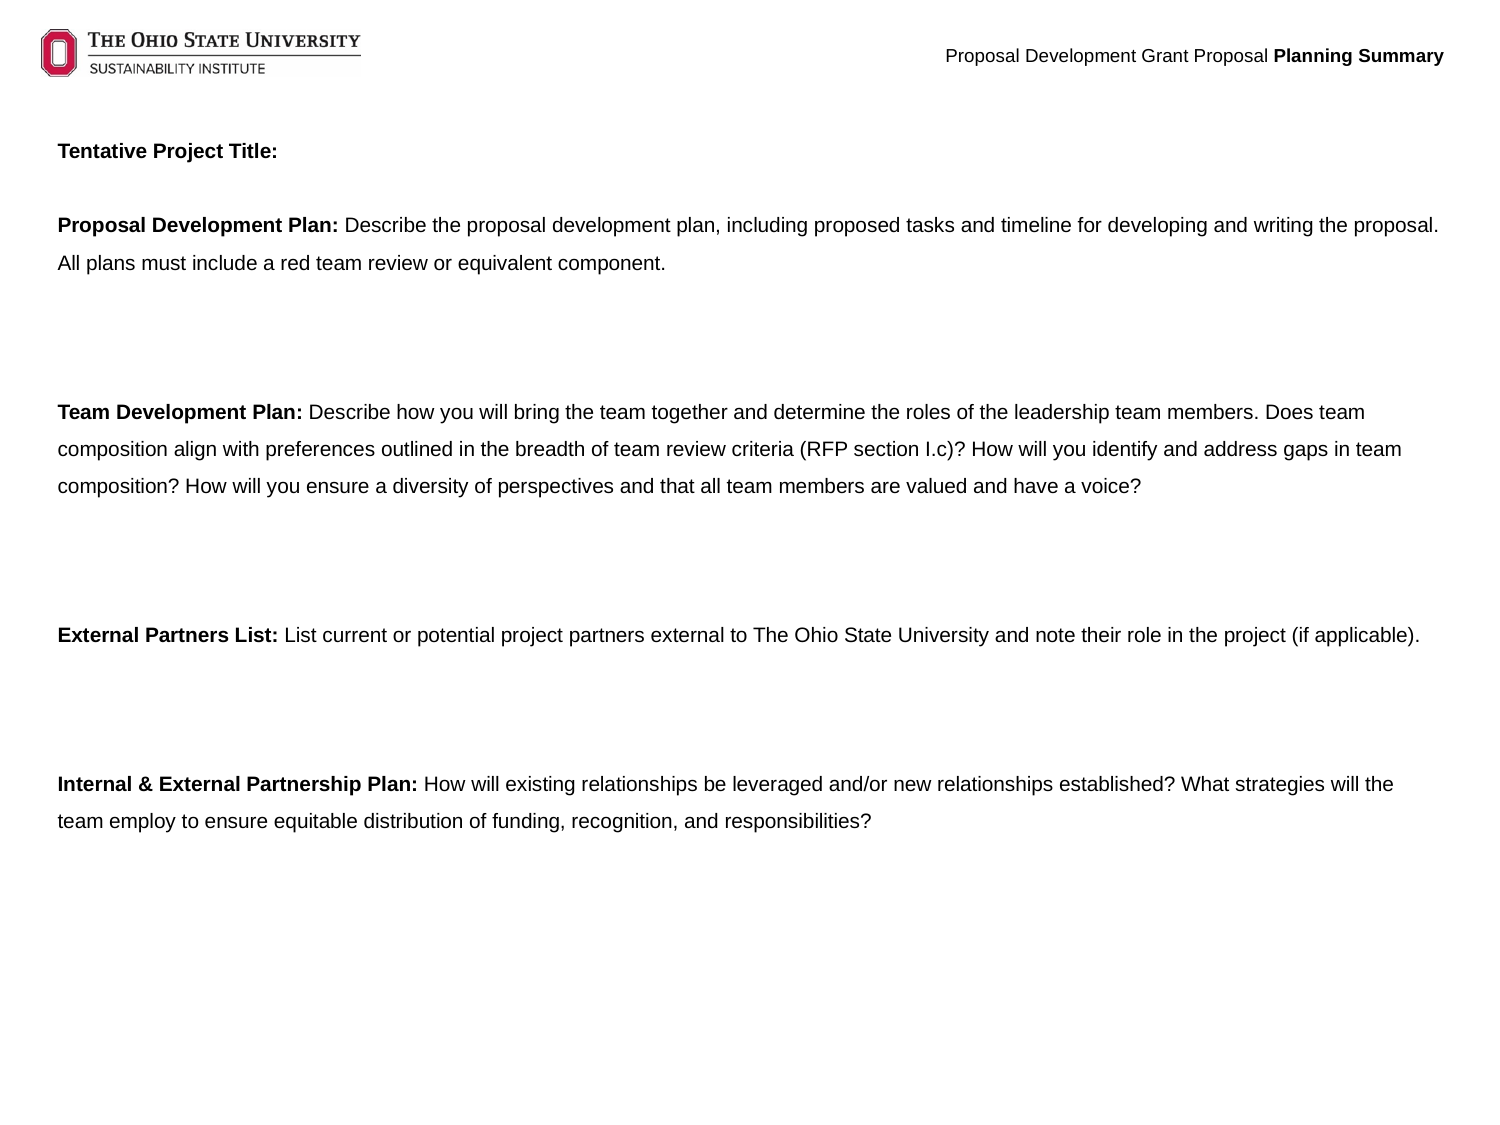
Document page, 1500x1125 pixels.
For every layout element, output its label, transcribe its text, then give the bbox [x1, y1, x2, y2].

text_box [41, 30, 1459, 77]
text_box Tentative Project Title: Proposal Development Plan: Describe the proposal development plan, including proposed tasks and timeline for developing and writing the proposal. All plans must include a red team review or equivalent component. Team Development Plan: Describe how you will bring the team together and determine the roles of the leadership team members. Does team composition align with preferences outlined in the breadth of team review criteria (RFP section I.c)? How will you identify and address gaps in team composition? How will you ensure a diversity of perspectives and that all team members are valued and have a voice? External Partners List: List current or potential project partners external to The Ohio State University and note their role in the project (if applicable). Internal & External Partnership Plan: How will existing relationships be leveraged and/or new relationships established? What strategies will the team employ to ensure equitable distribution of funding, recognition, and responsibilities? [42, 117, 1459, 1095]
